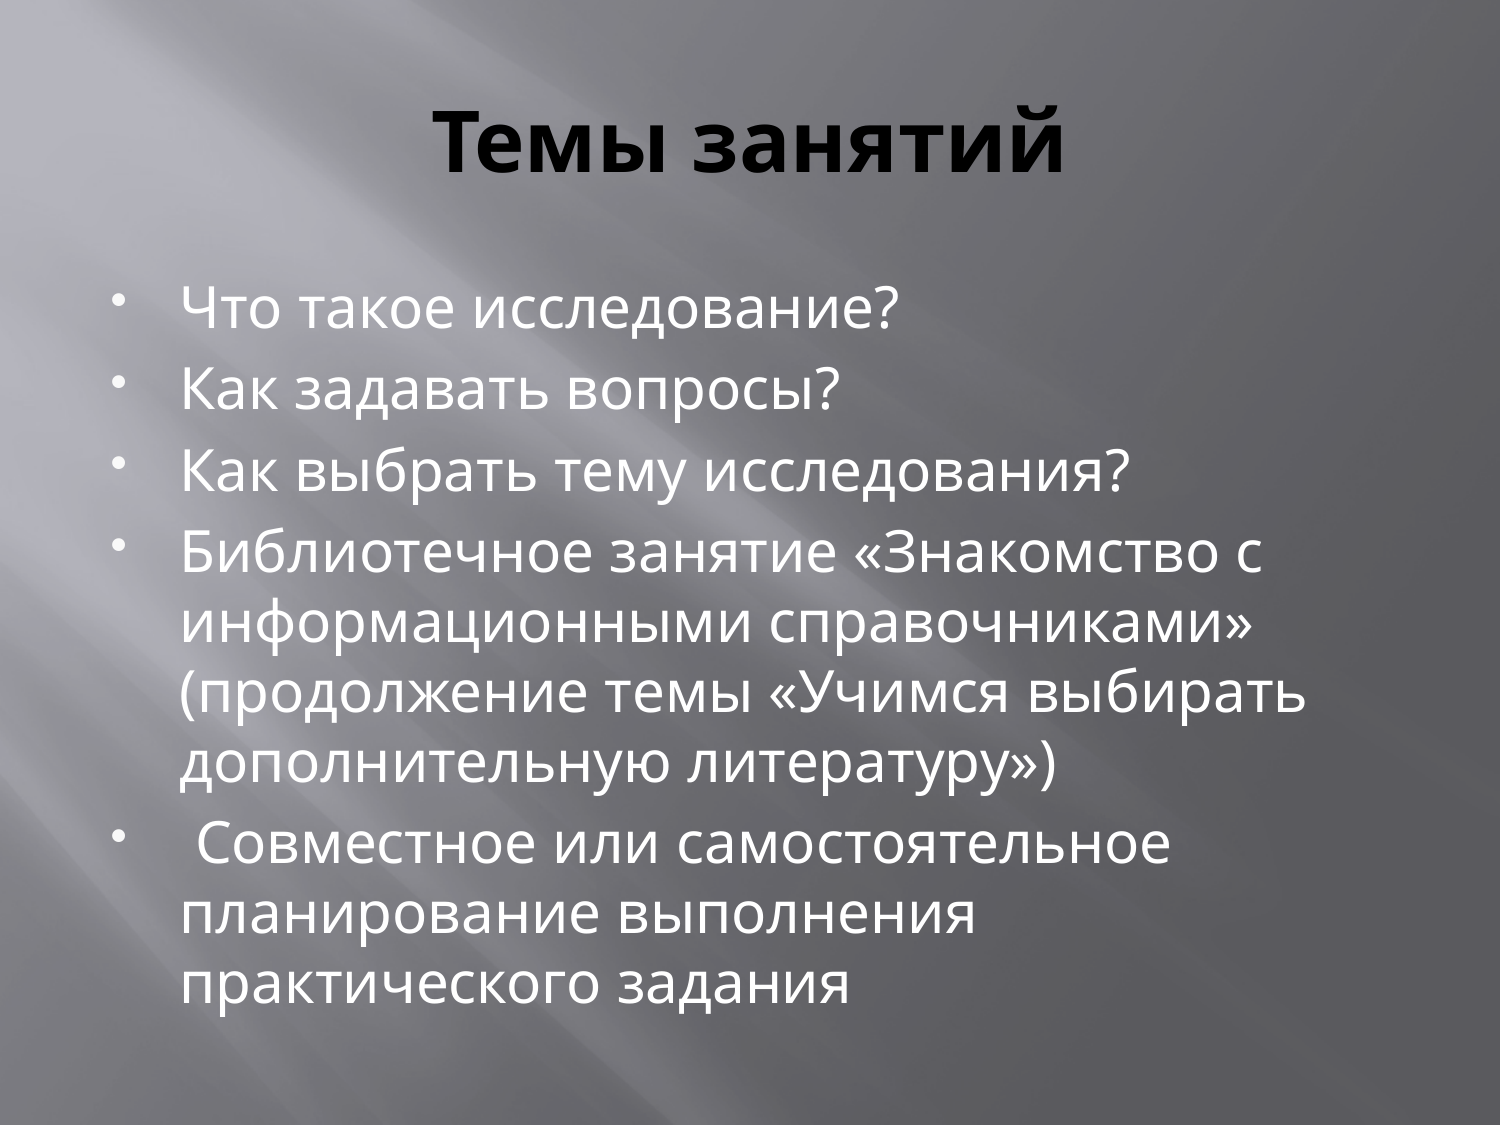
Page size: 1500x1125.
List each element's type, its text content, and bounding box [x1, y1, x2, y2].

title Темы занятий [75, 45, 1425, 233]
list Что такое исследование? Как задавать вопросы? Как выбрать тему исследования? Библиотечное занятие «Знакомство с информационными справочниками» (продолжение темы «Учимся выбирать дополнительную литературу») Совместное или самостоятельное планирование выполнения практического задания [75, 262, 1425, 1035]
